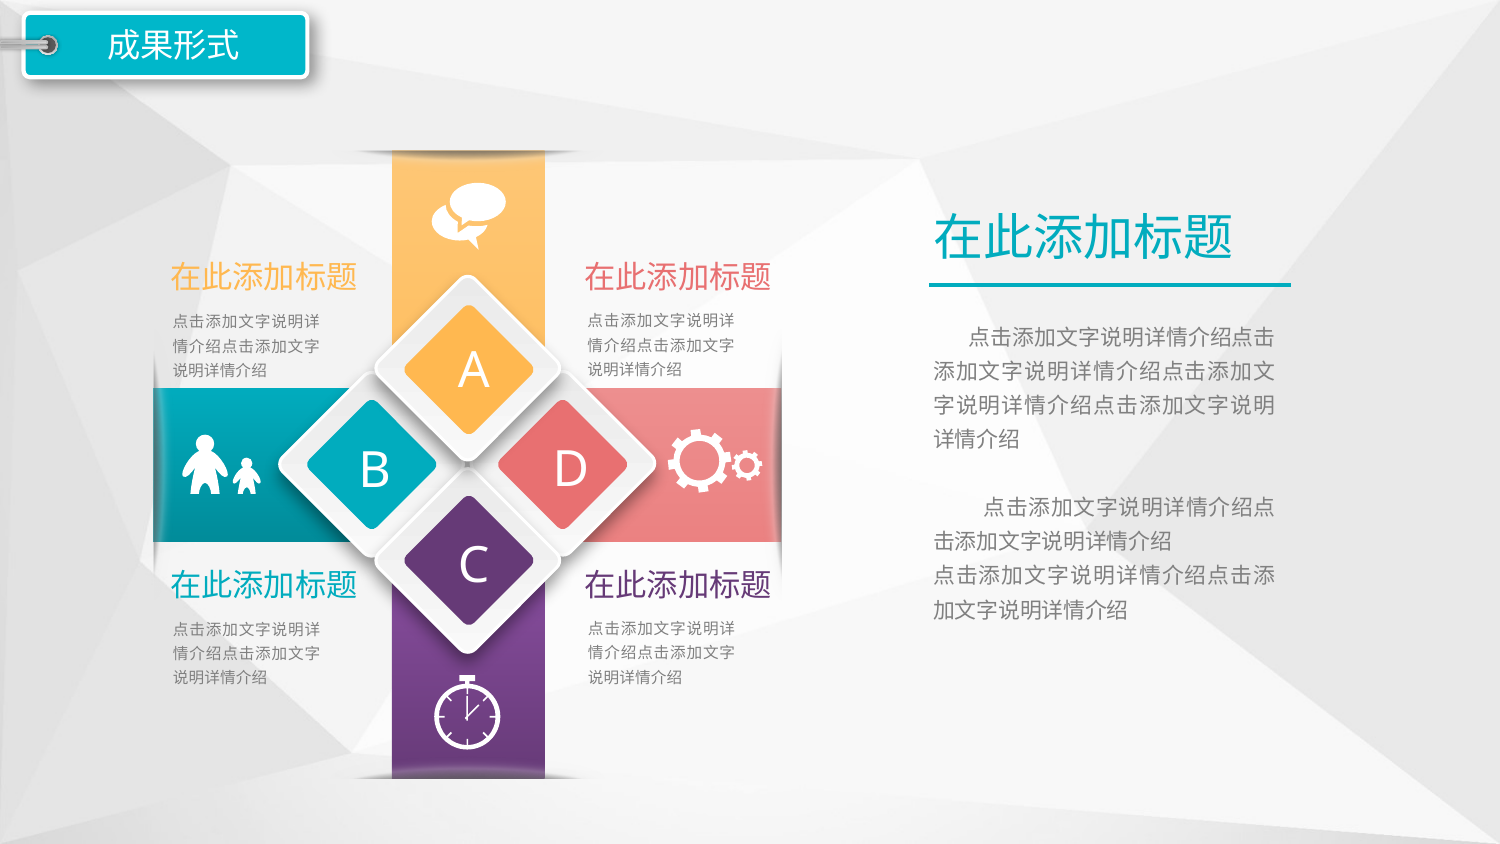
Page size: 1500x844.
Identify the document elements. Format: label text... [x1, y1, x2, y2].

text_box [155, 249, 373, 388]
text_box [153, 388, 440, 542]
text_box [391, 175, 545, 437]
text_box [391, 492, 545, 754]
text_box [0, 40, 48, 49]
picture [0, 0, 1500, 844]
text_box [569, 557, 788, 695]
text_box 成果形式 [39, 17, 308, 72]
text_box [155, 557, 373, 696]
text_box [38, 35, 58, 55]
text_box 在此添加标题 [918, 197, 1291, 273]
text_box 点击添加文字说明详情介绍点击添加文字说明详情介绍点击添加文字说明详情介绍点击添加文字说明详情介绍 点击添加文字说明详情介绍点击添加文字说明详情介绍 点击添加文字说明详情介绍点击添加文字说明详情介绍 [918, 308, 1291, 664]
text_box [22, 11, 309, 79]
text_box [494, 388, 782, 542]
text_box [569, 249, 788, 388]
